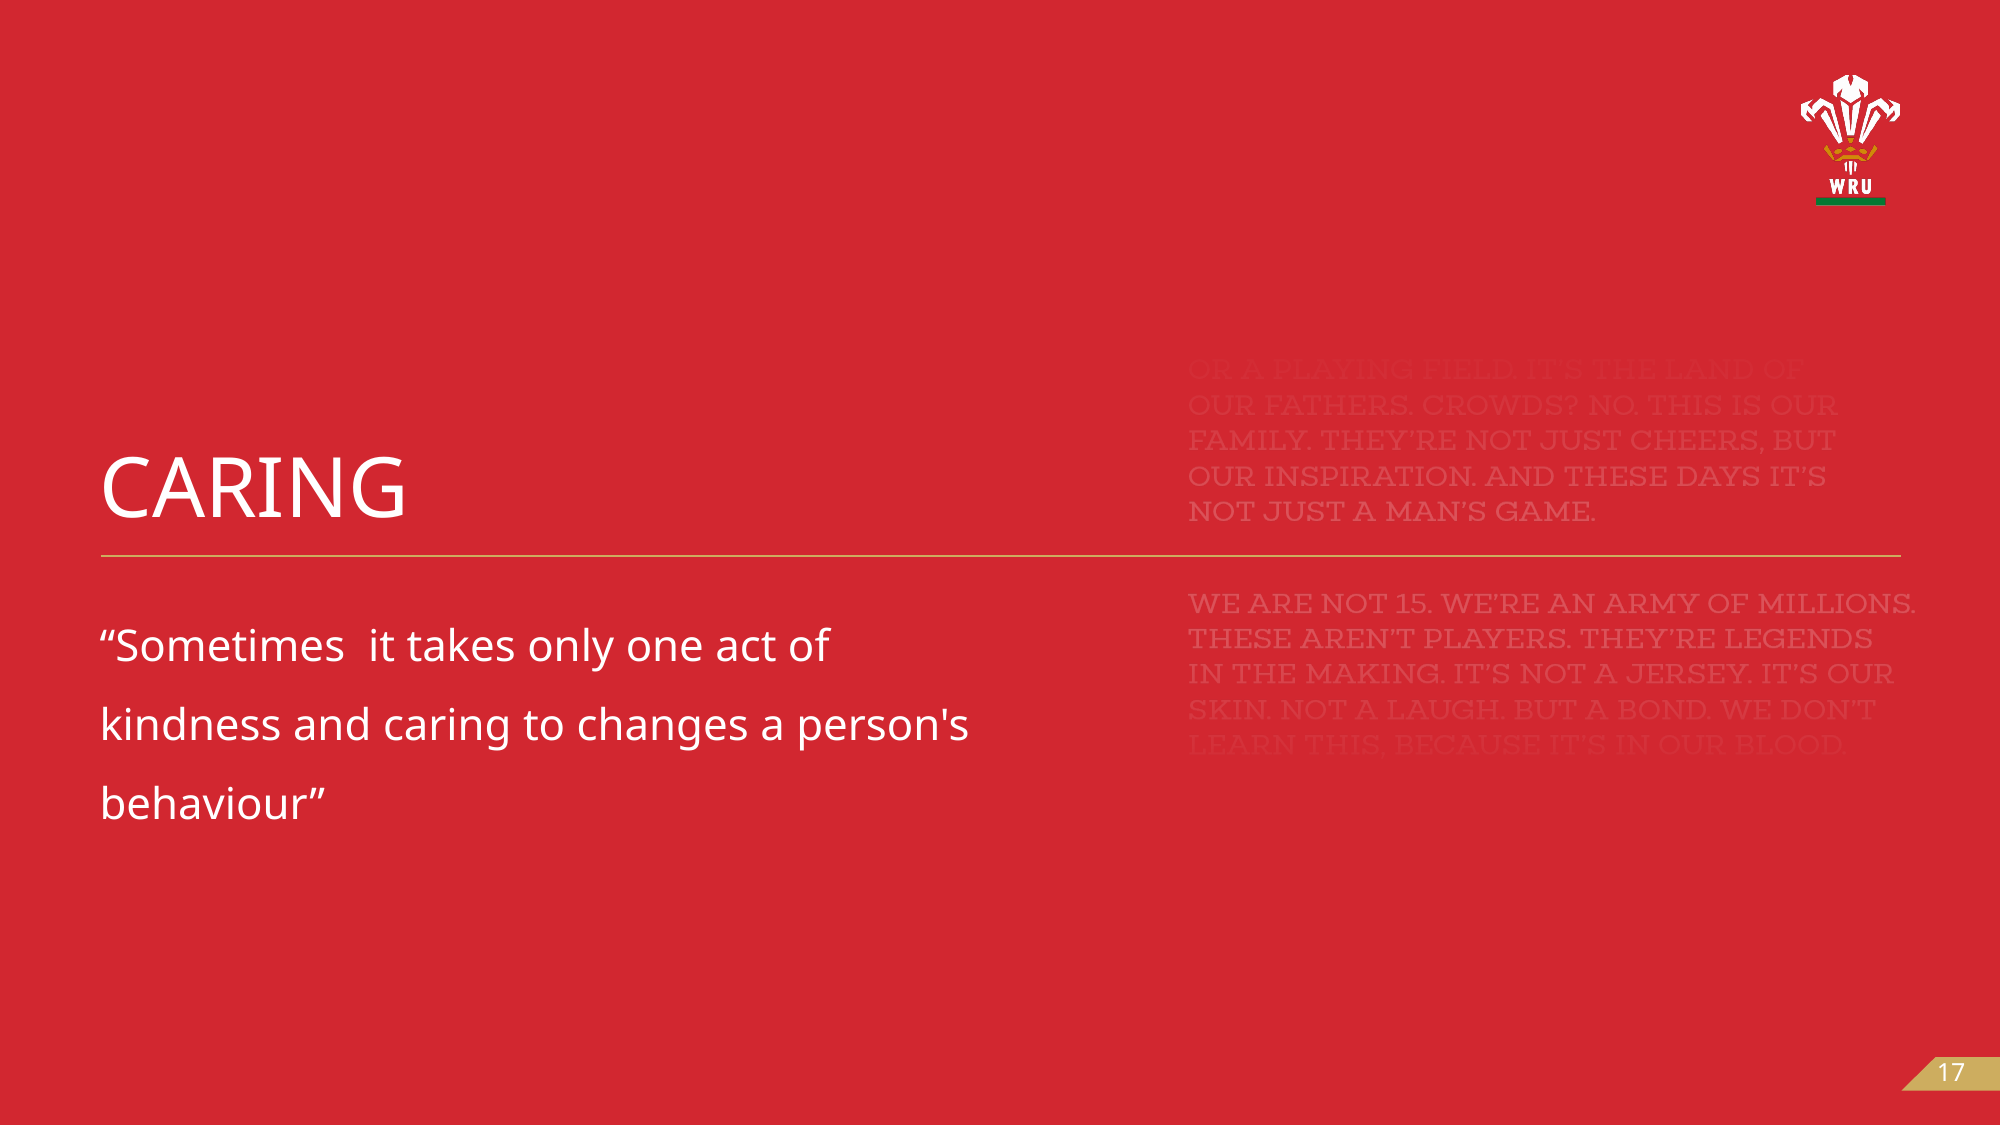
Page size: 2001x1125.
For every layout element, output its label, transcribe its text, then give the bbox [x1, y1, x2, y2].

list “Sometimes it takes only one act of kindness and caring to changes a person's behaviour” [99, 591, 1000, 838]
slide_number 17 [1901, 1057, 2000, 1091]
picture [1171, 348, 1986, 864]
picture [1801, 75, 1900, 206]
title Caring [99, 376, 1117, 534]
